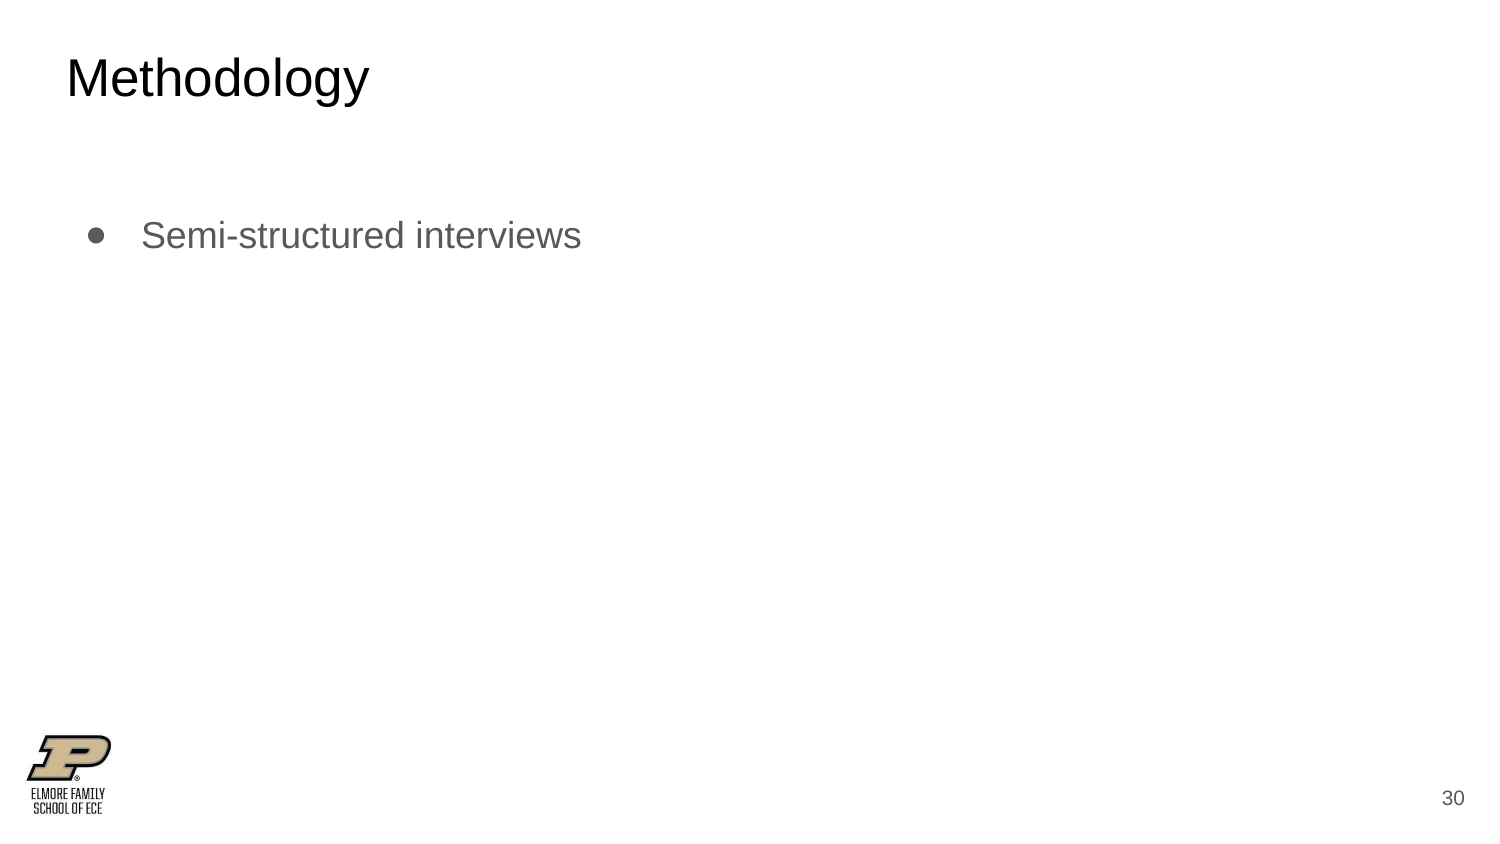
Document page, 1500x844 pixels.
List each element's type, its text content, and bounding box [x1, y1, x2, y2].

list Semi-structured interviews [51, 189, 1449, 750]
picture [12, 719, 124, 832]
title Methodology [51, 28, 1449, 123]
slide_number ‹#› [1389, 764, 1480, 830]
